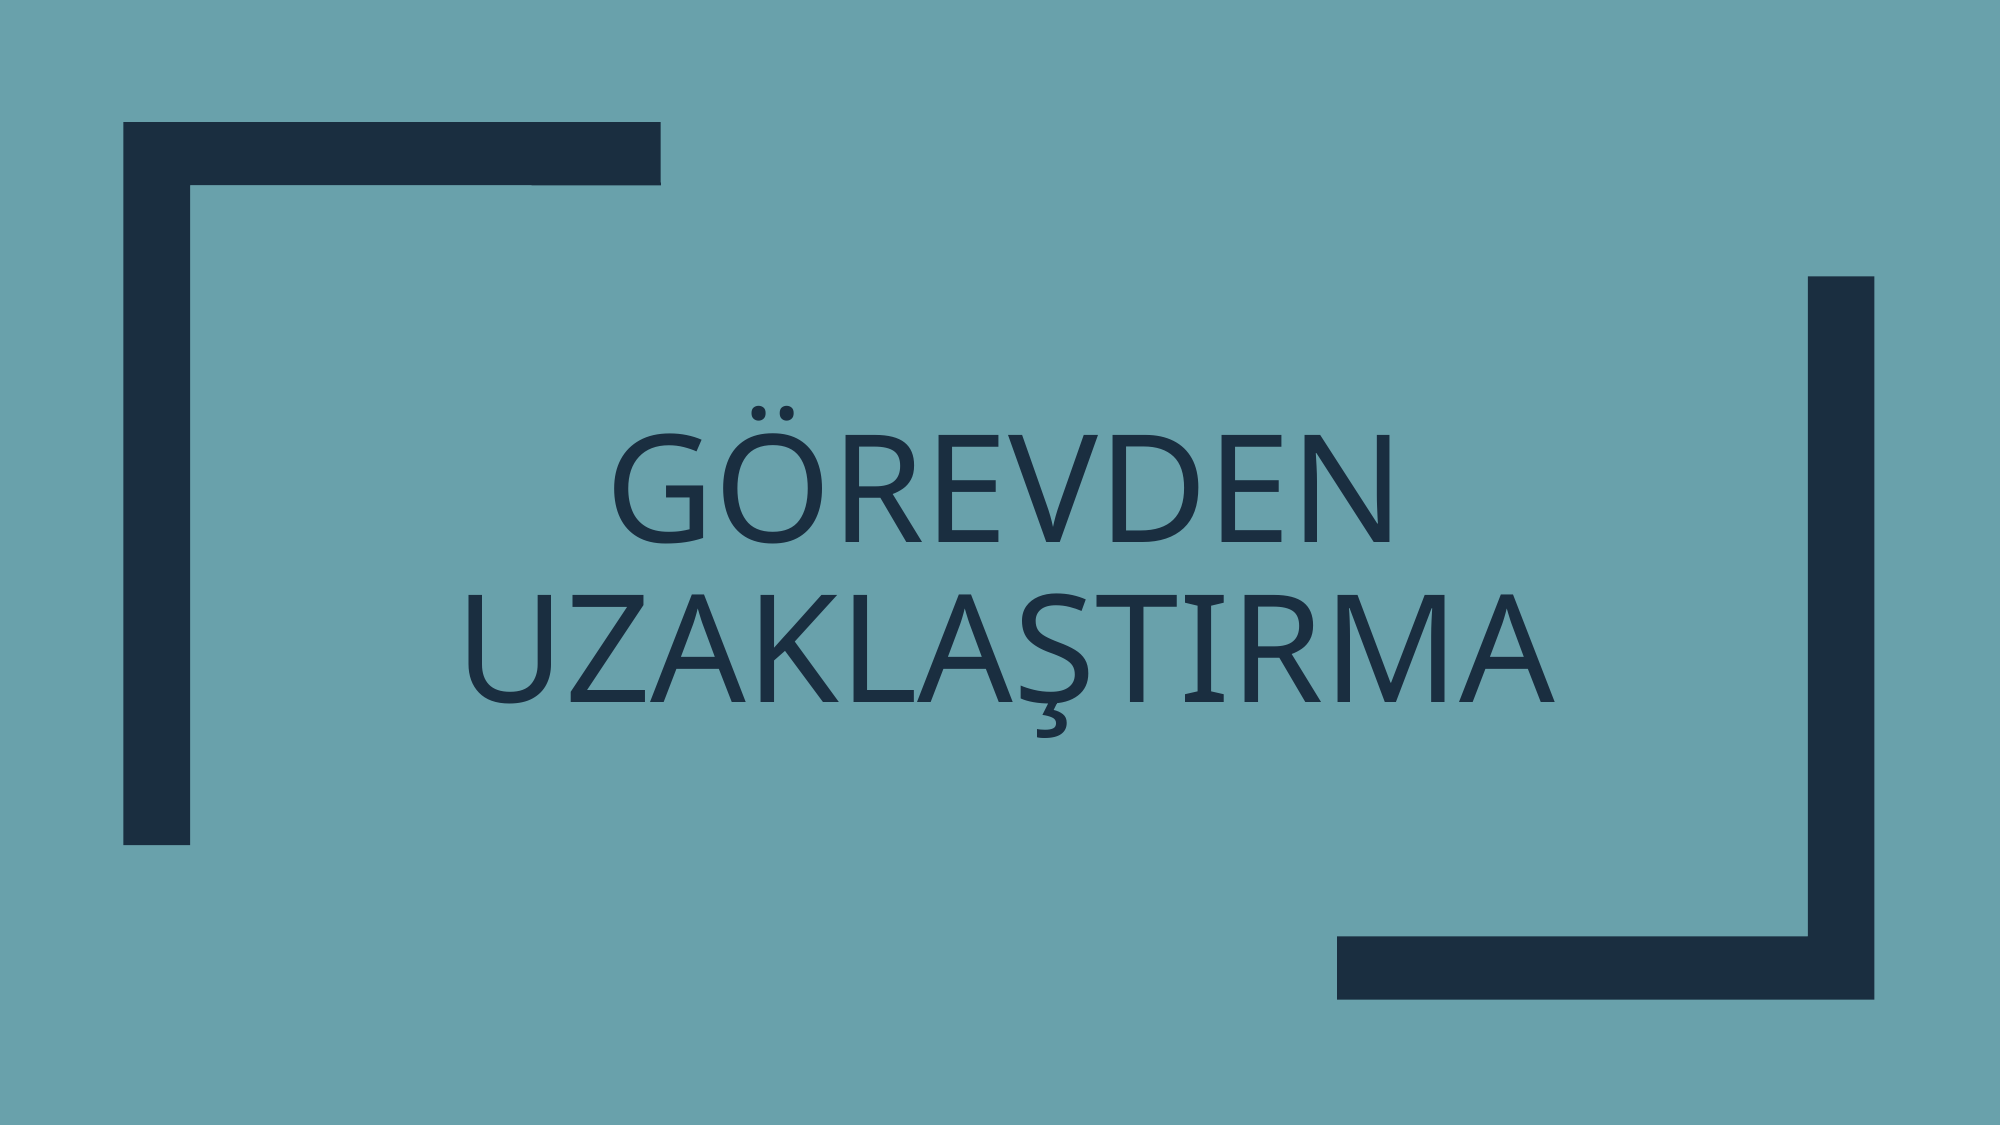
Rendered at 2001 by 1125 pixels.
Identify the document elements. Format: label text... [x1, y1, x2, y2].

title Görevden Uzaklaştırma [231, 282, 1780, 742]
